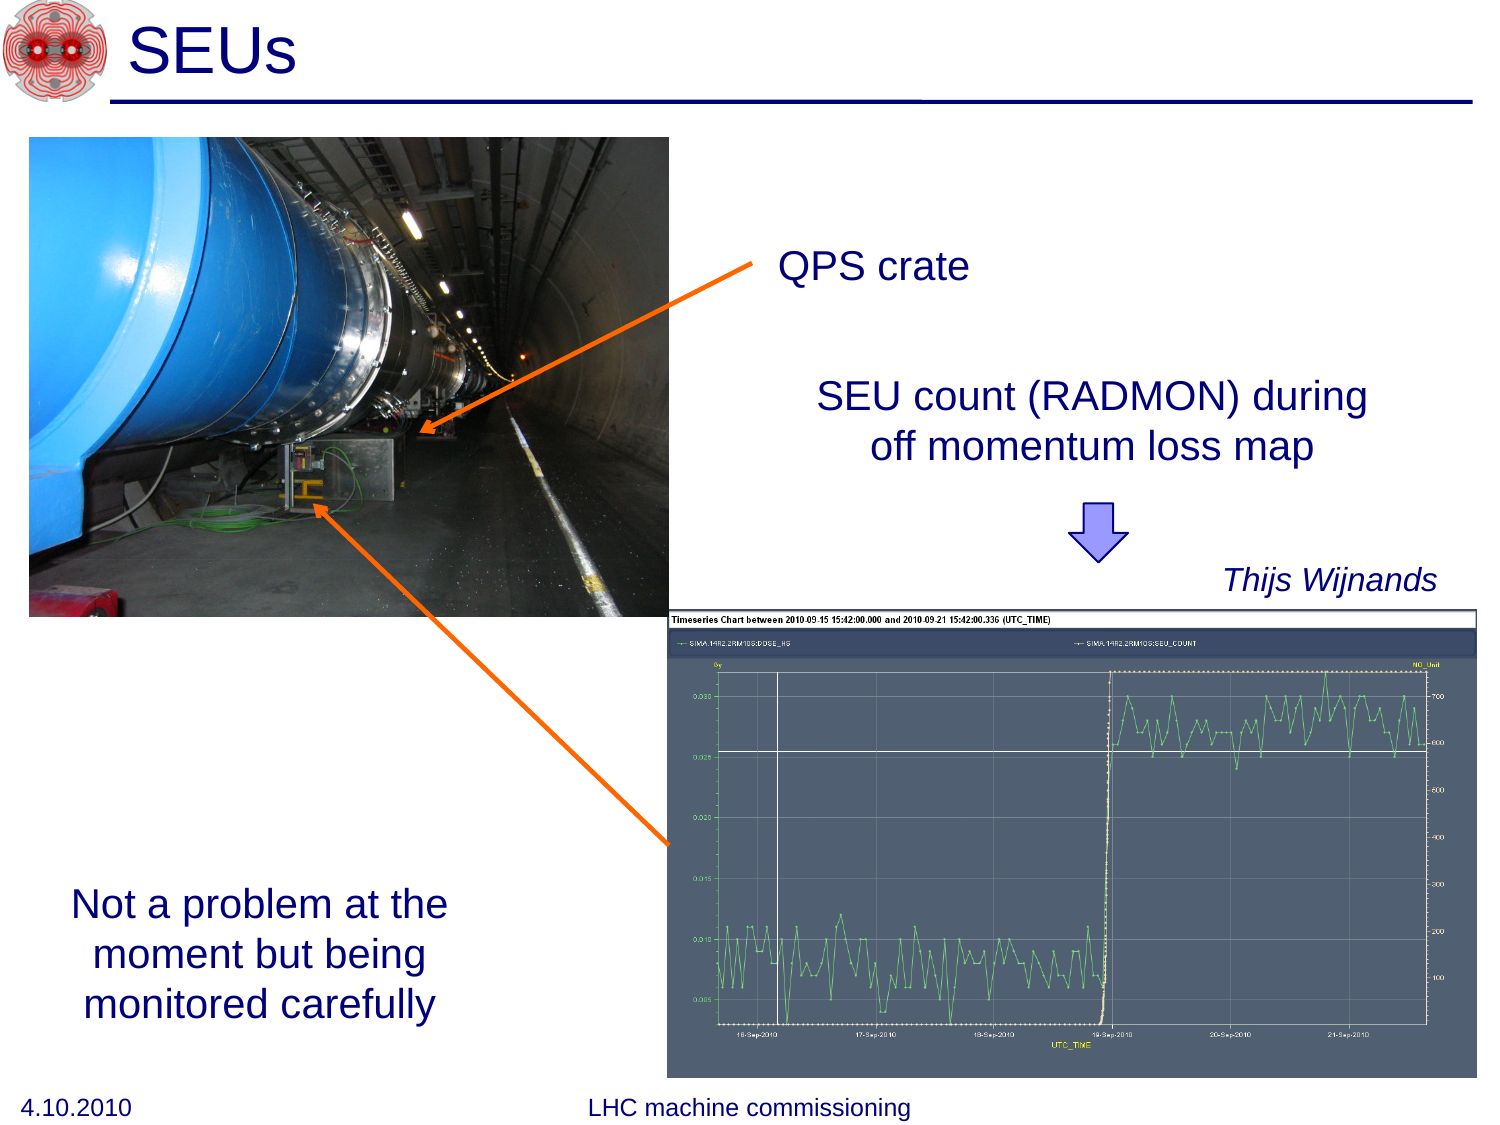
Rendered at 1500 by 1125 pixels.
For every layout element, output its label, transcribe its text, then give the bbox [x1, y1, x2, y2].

text_box Not a problem at the moment but being monitored carefully [53, 869, 467, 1035]
text_box SEU count (RADMON) during off momentum loss map [797, 361, 1388, 477]
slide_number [5, 1085, 356, 1125]
picture [0, 0, 108, 103]
text_box Thijs Wijnands [1151, 550, 1500, 606]
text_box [418, 264, 751, 433]
footer LHC machine commissioning [512, 1087, 988, 1125]
picture [29, 136, 1477, 1079]
text_box QPS crate [750, 231, 999, 297]
text_box [1068, 503, 1128, 563]
title SEUs [111, 3, 1463, 91]
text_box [312, 503, 668, 845]
